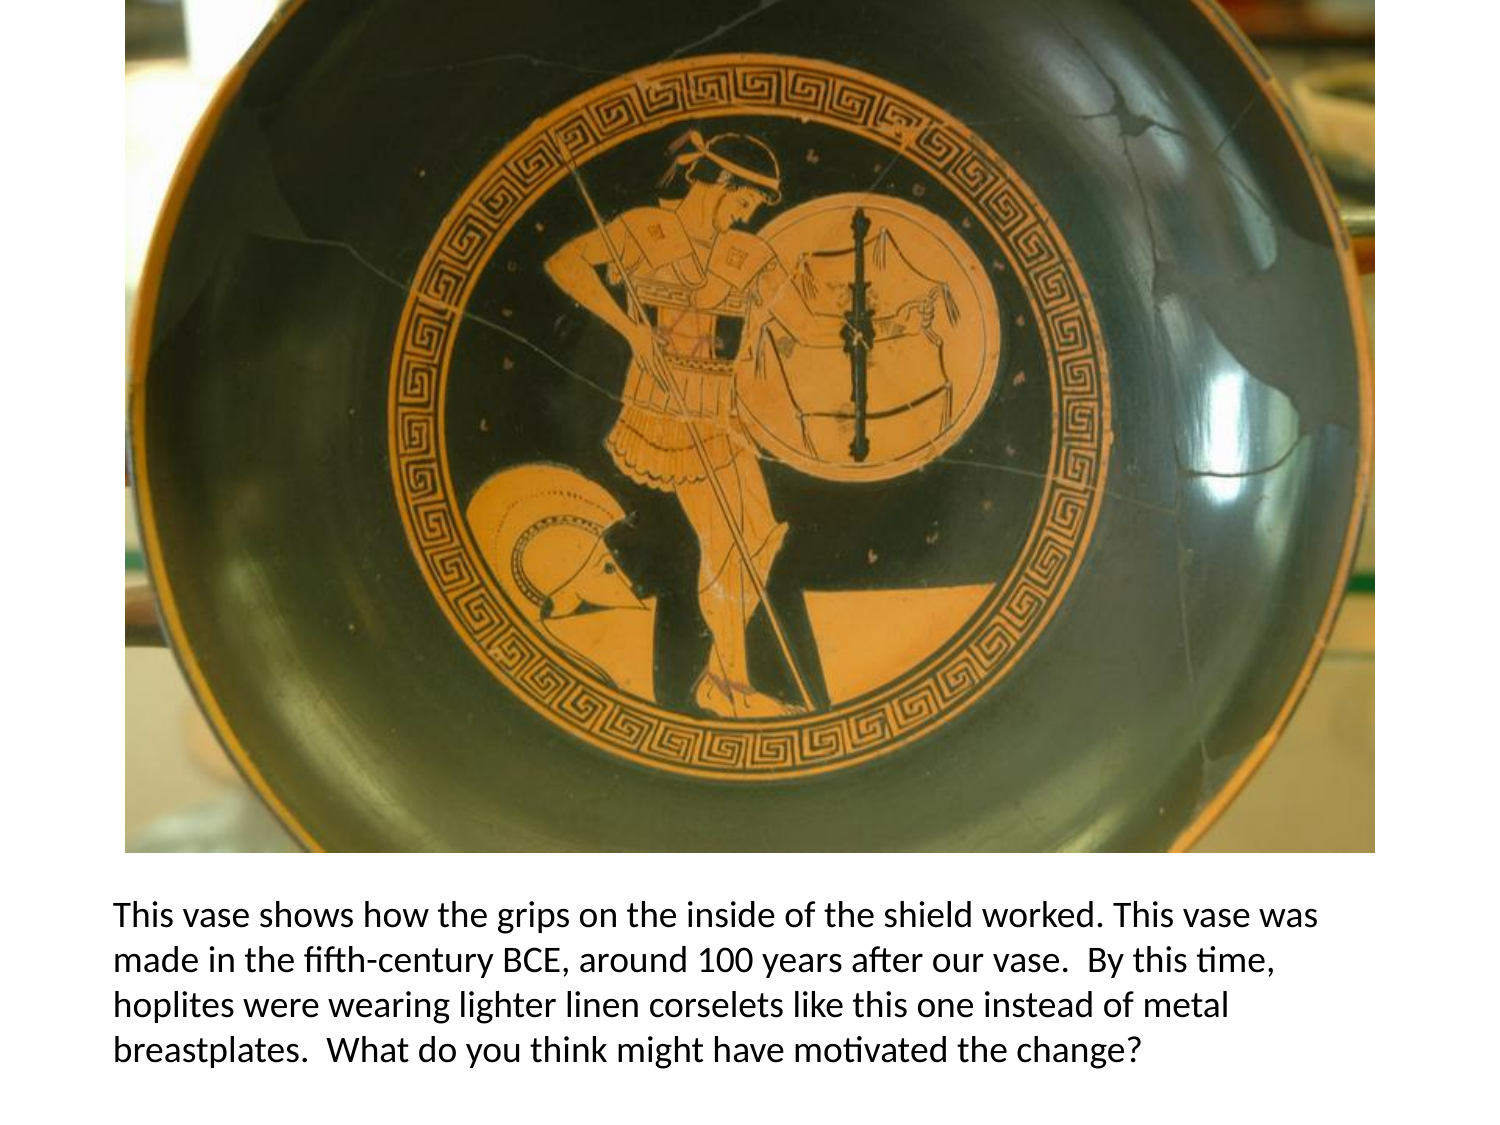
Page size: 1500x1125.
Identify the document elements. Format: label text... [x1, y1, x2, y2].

text_box This vase shows how the grips on the inside of the shield worked. This vase was made in the fifth-century BCE, around 100 years after our vase. By this time, hoplites were wearing lighter linen corselets like this one instead of metal breastplates. What do you think might have motivated the change? [98, 882, 1402, 1078]
picture [124, 0, 1376, 854]
